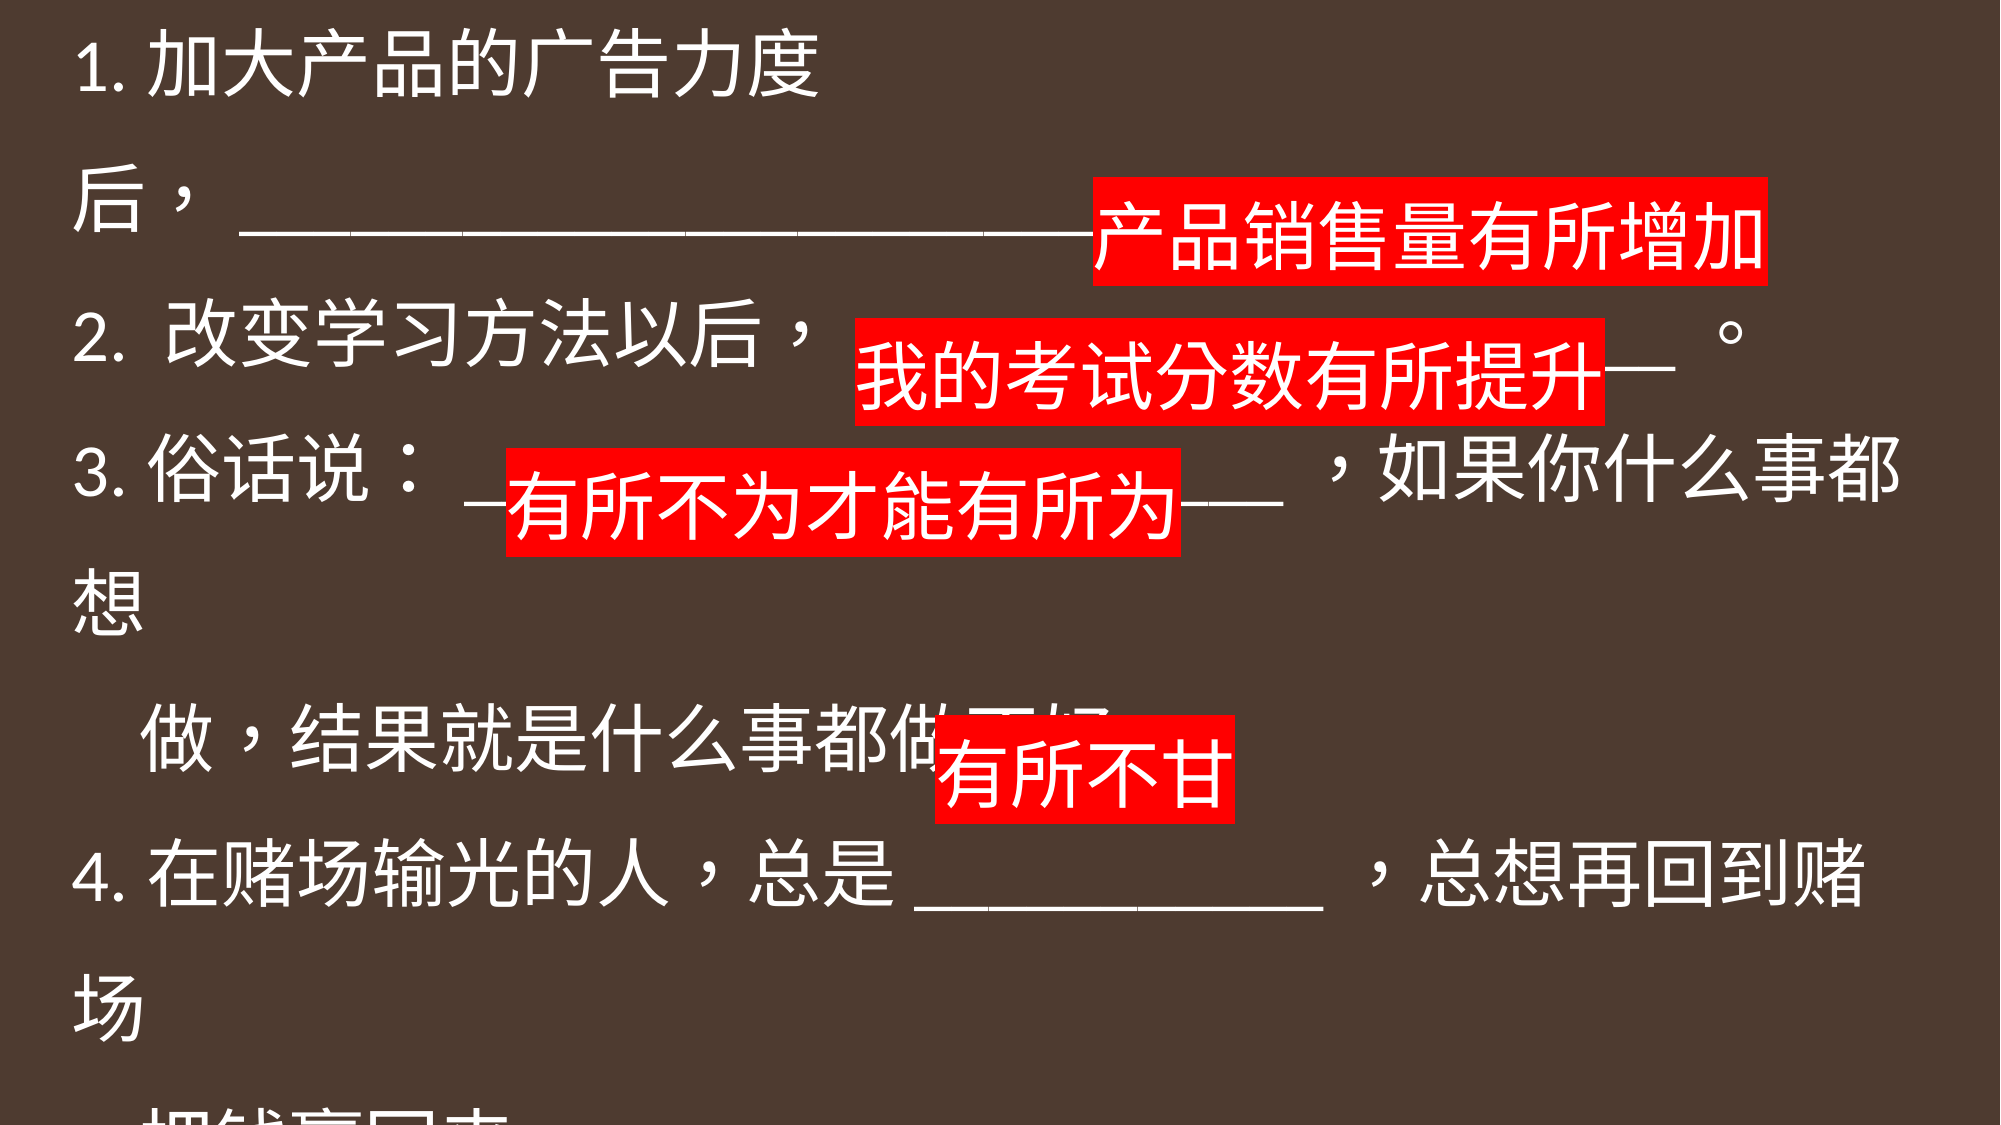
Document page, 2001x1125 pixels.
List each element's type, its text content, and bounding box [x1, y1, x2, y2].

text_box 有所不为才能有所为 [435, 452, 1251, 558]
text_box 我的考试分数有所提升 [822, 322, 1637, 428]
text_box 1.加大产品的广告力度后，_________________________。 2. 改变学习方法以后，______________________。 3.俗话说：______________________，如果你什么事都想 做，结果就是什么事都做不好。 4.在赌场输光的人，总是___________，总想再回到赌场 把钱赢回来。 [56, 0, 1944, 1125]
text_box 有所不甘 [884, 720, 1287, 825]
text_box 产品销售量有所增加 [963, 181, 1898, 287]
